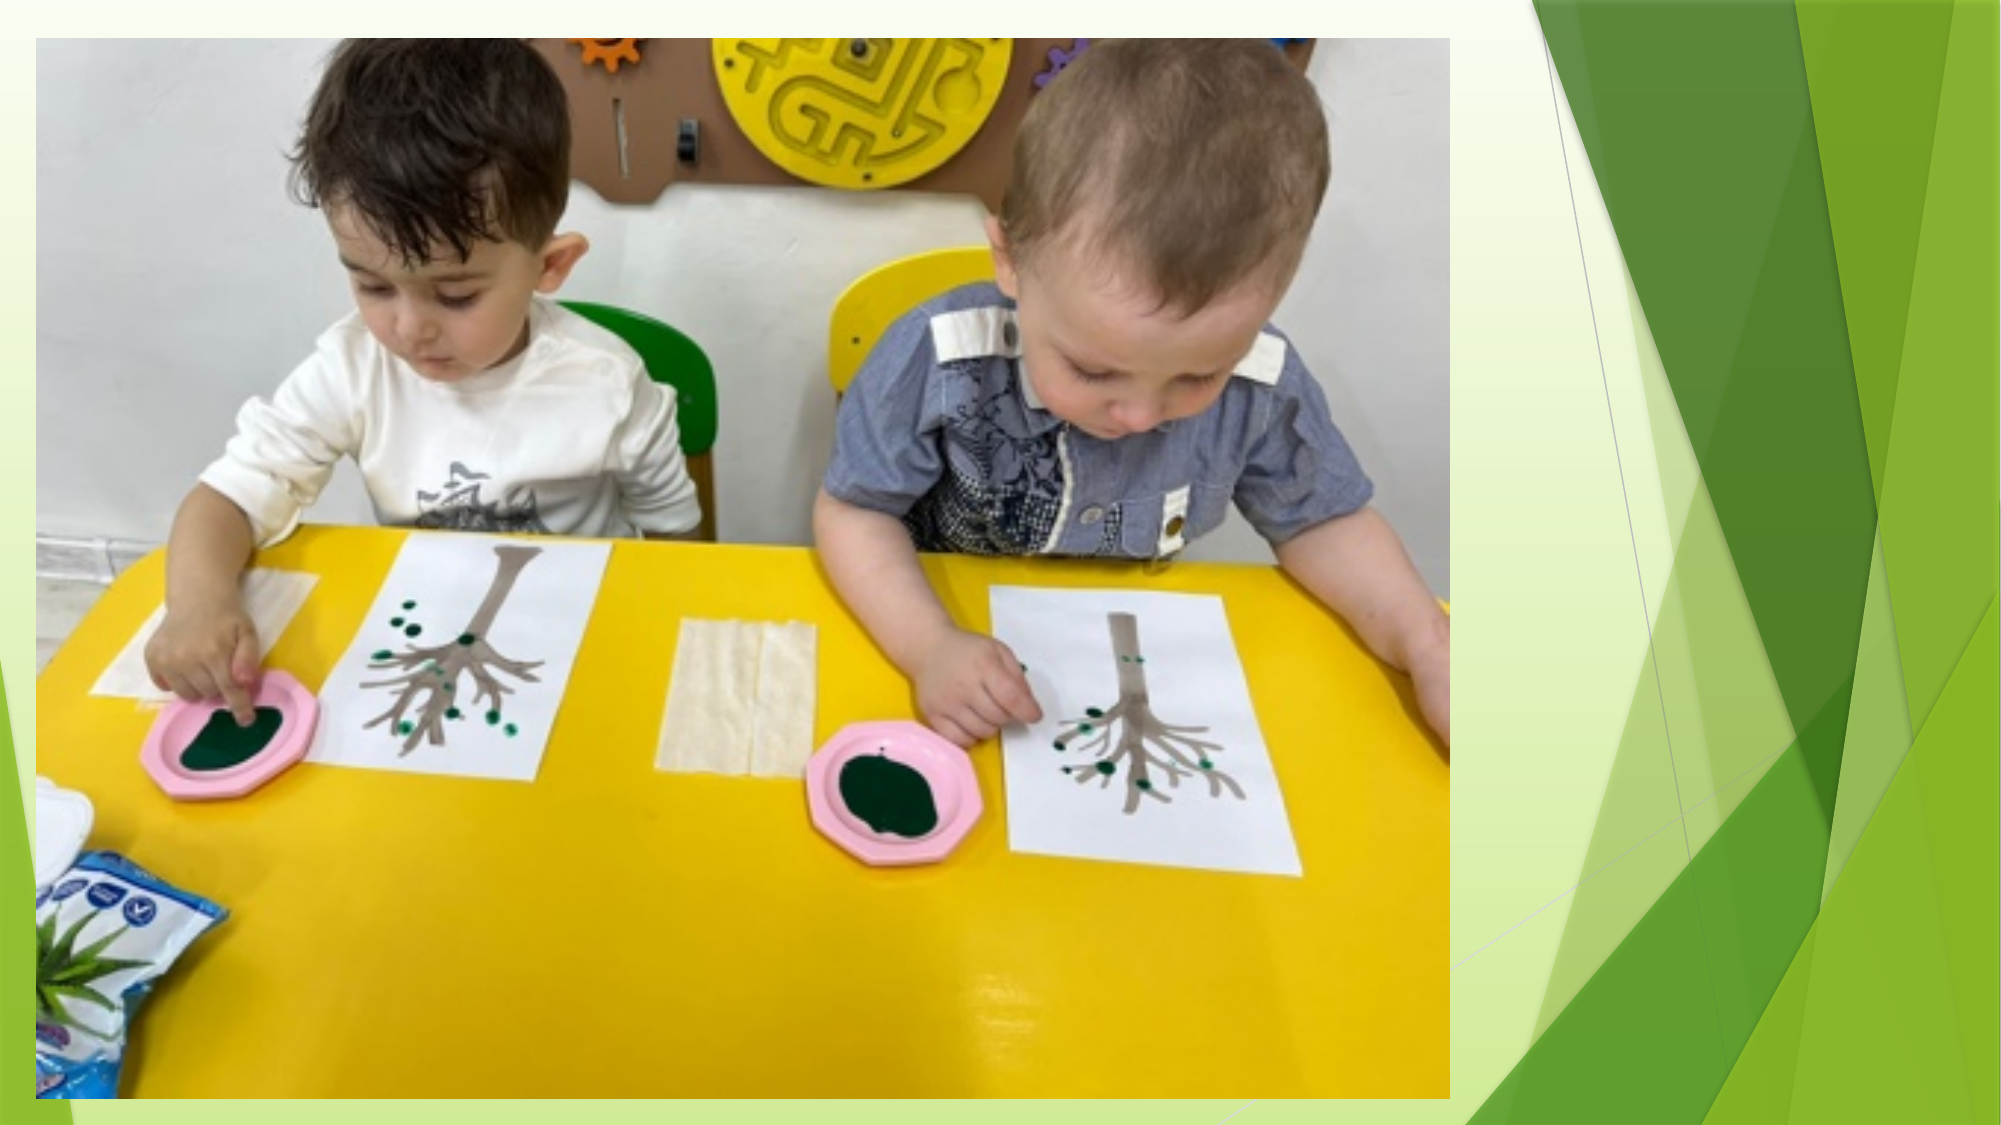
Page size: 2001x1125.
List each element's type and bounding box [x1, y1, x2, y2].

picture [35, 38, 1450, 1099]
